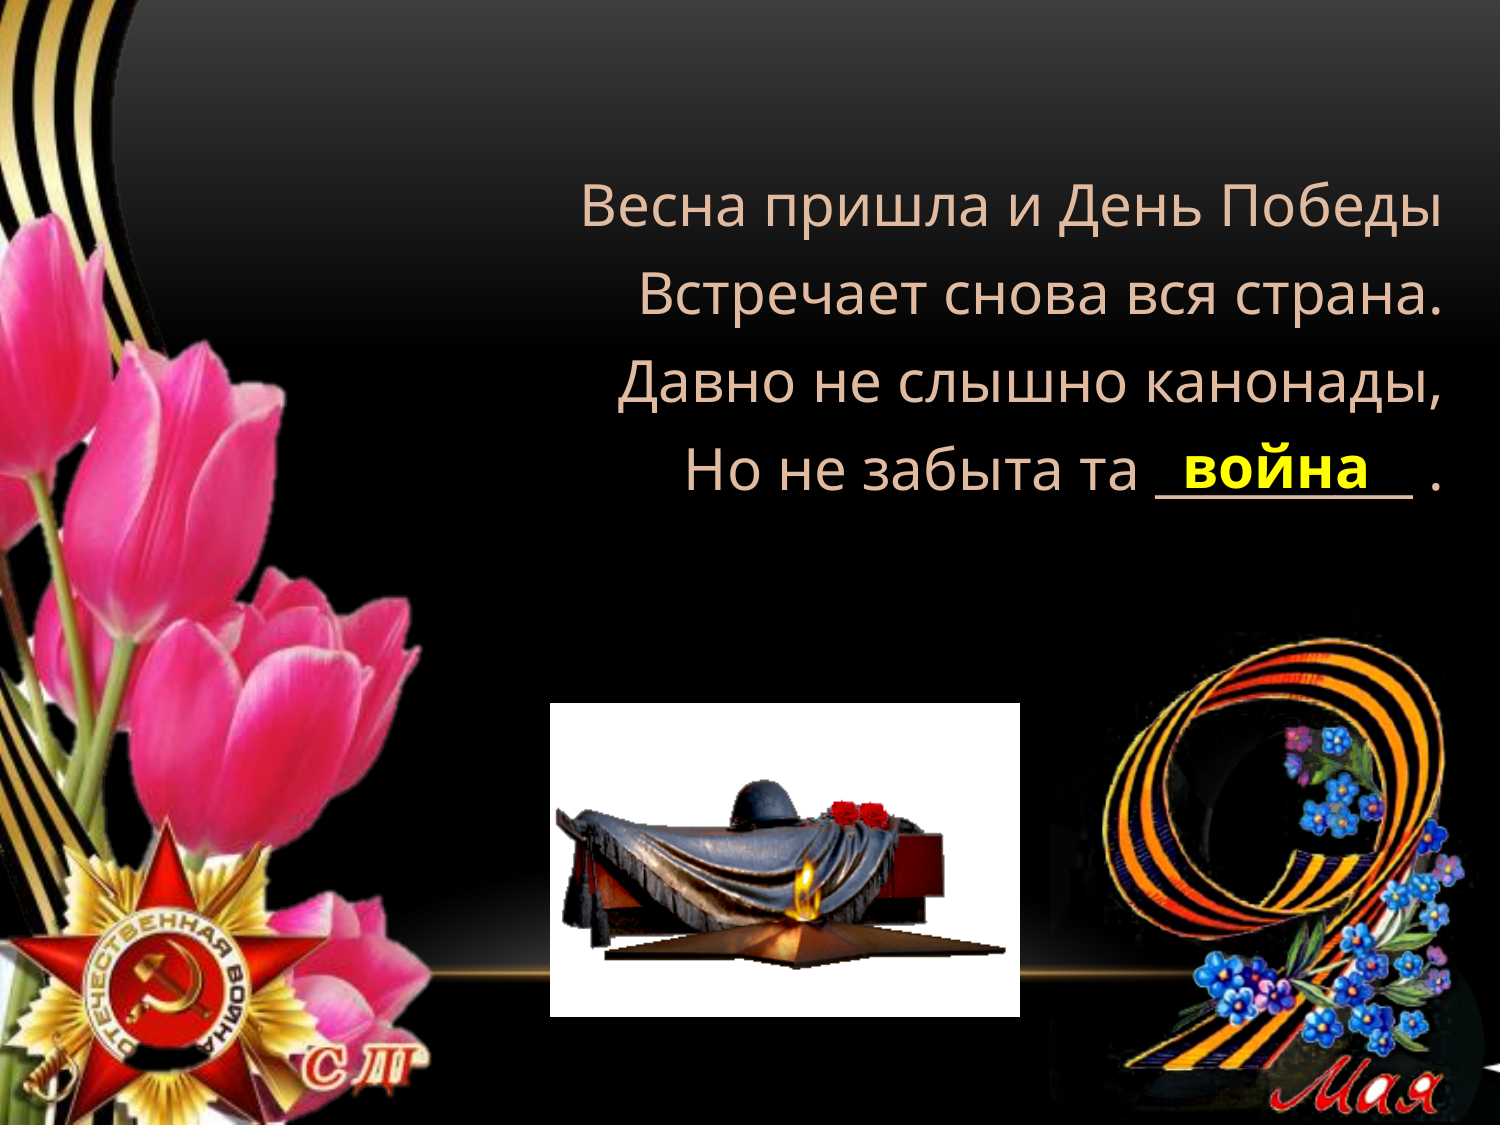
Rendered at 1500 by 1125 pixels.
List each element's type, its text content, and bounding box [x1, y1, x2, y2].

text_box война [1021, 360, 1500, 570]
text_box Весна пришла и День Победы Встречает снова вся страна. Давно не слышно канонады, Но не забыта та __________ . [850, 160, 1459, 510]
picture [0, 0, 1500, 1125]
